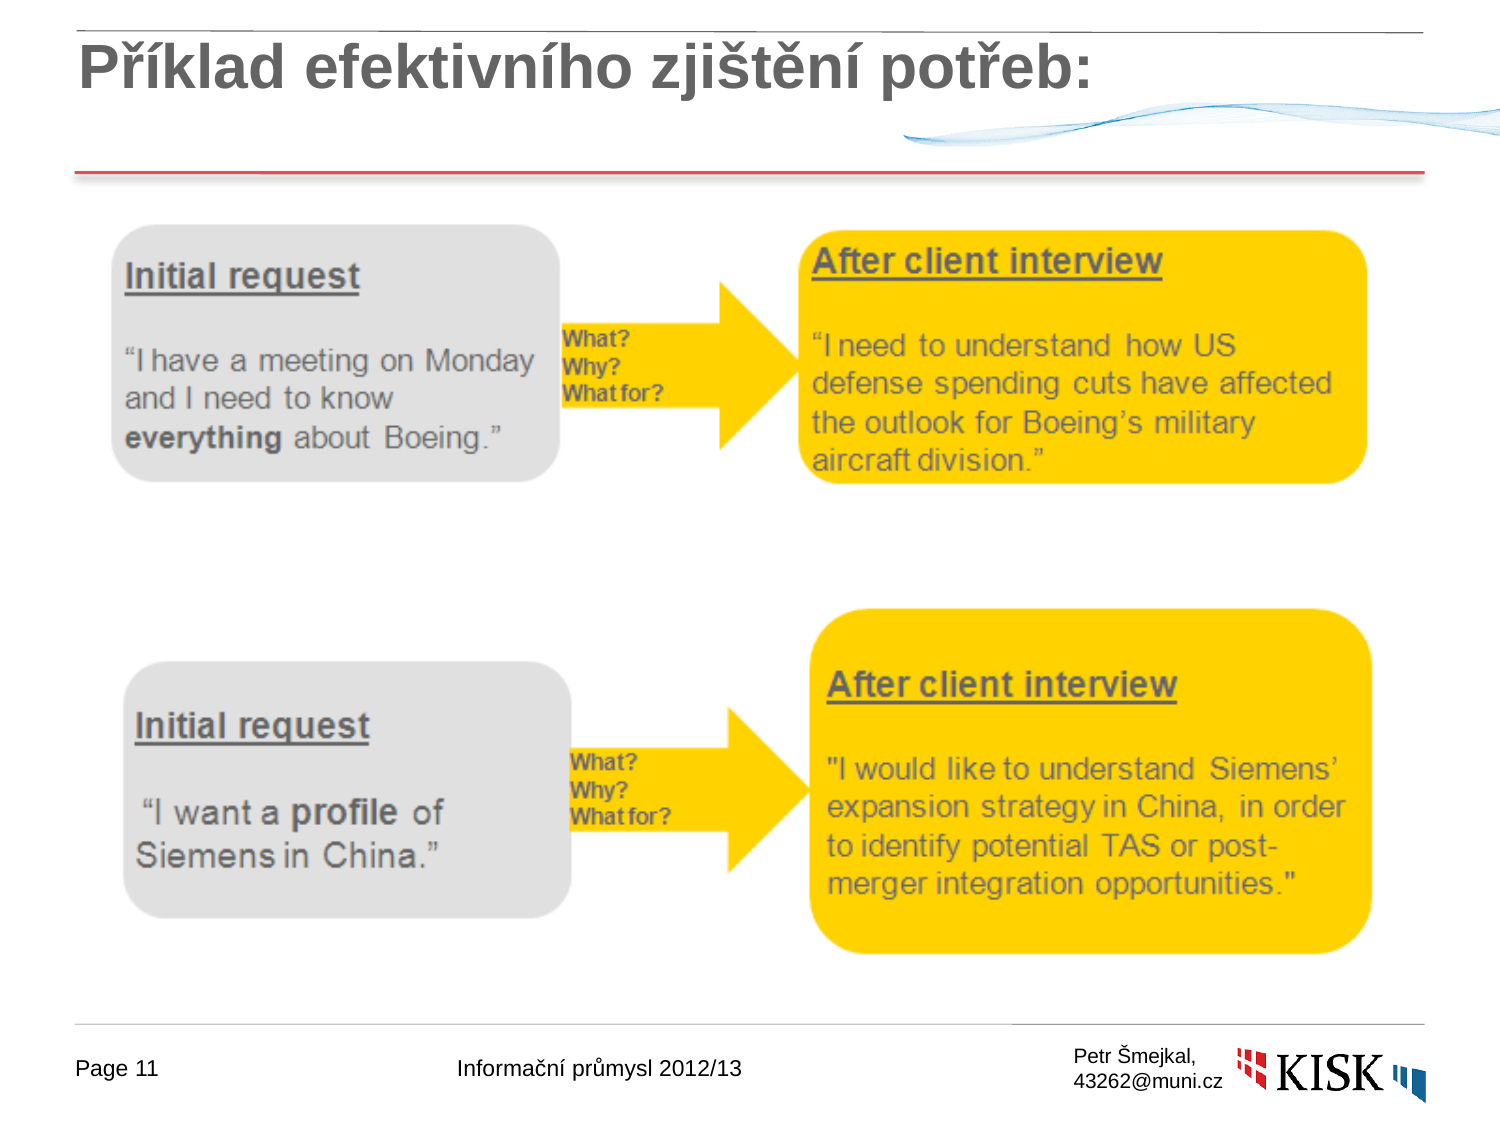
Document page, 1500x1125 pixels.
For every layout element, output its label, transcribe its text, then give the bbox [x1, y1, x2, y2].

picture [1237, 1046, 1426, 1103]
picture [93, 195, 1407, 521]
picture [1451, 101, 1500, 149]
title Příklad efektivního zjištění potřeb: [78, 31, 1451, 174]
picture [89, 581, 1411, 978]
